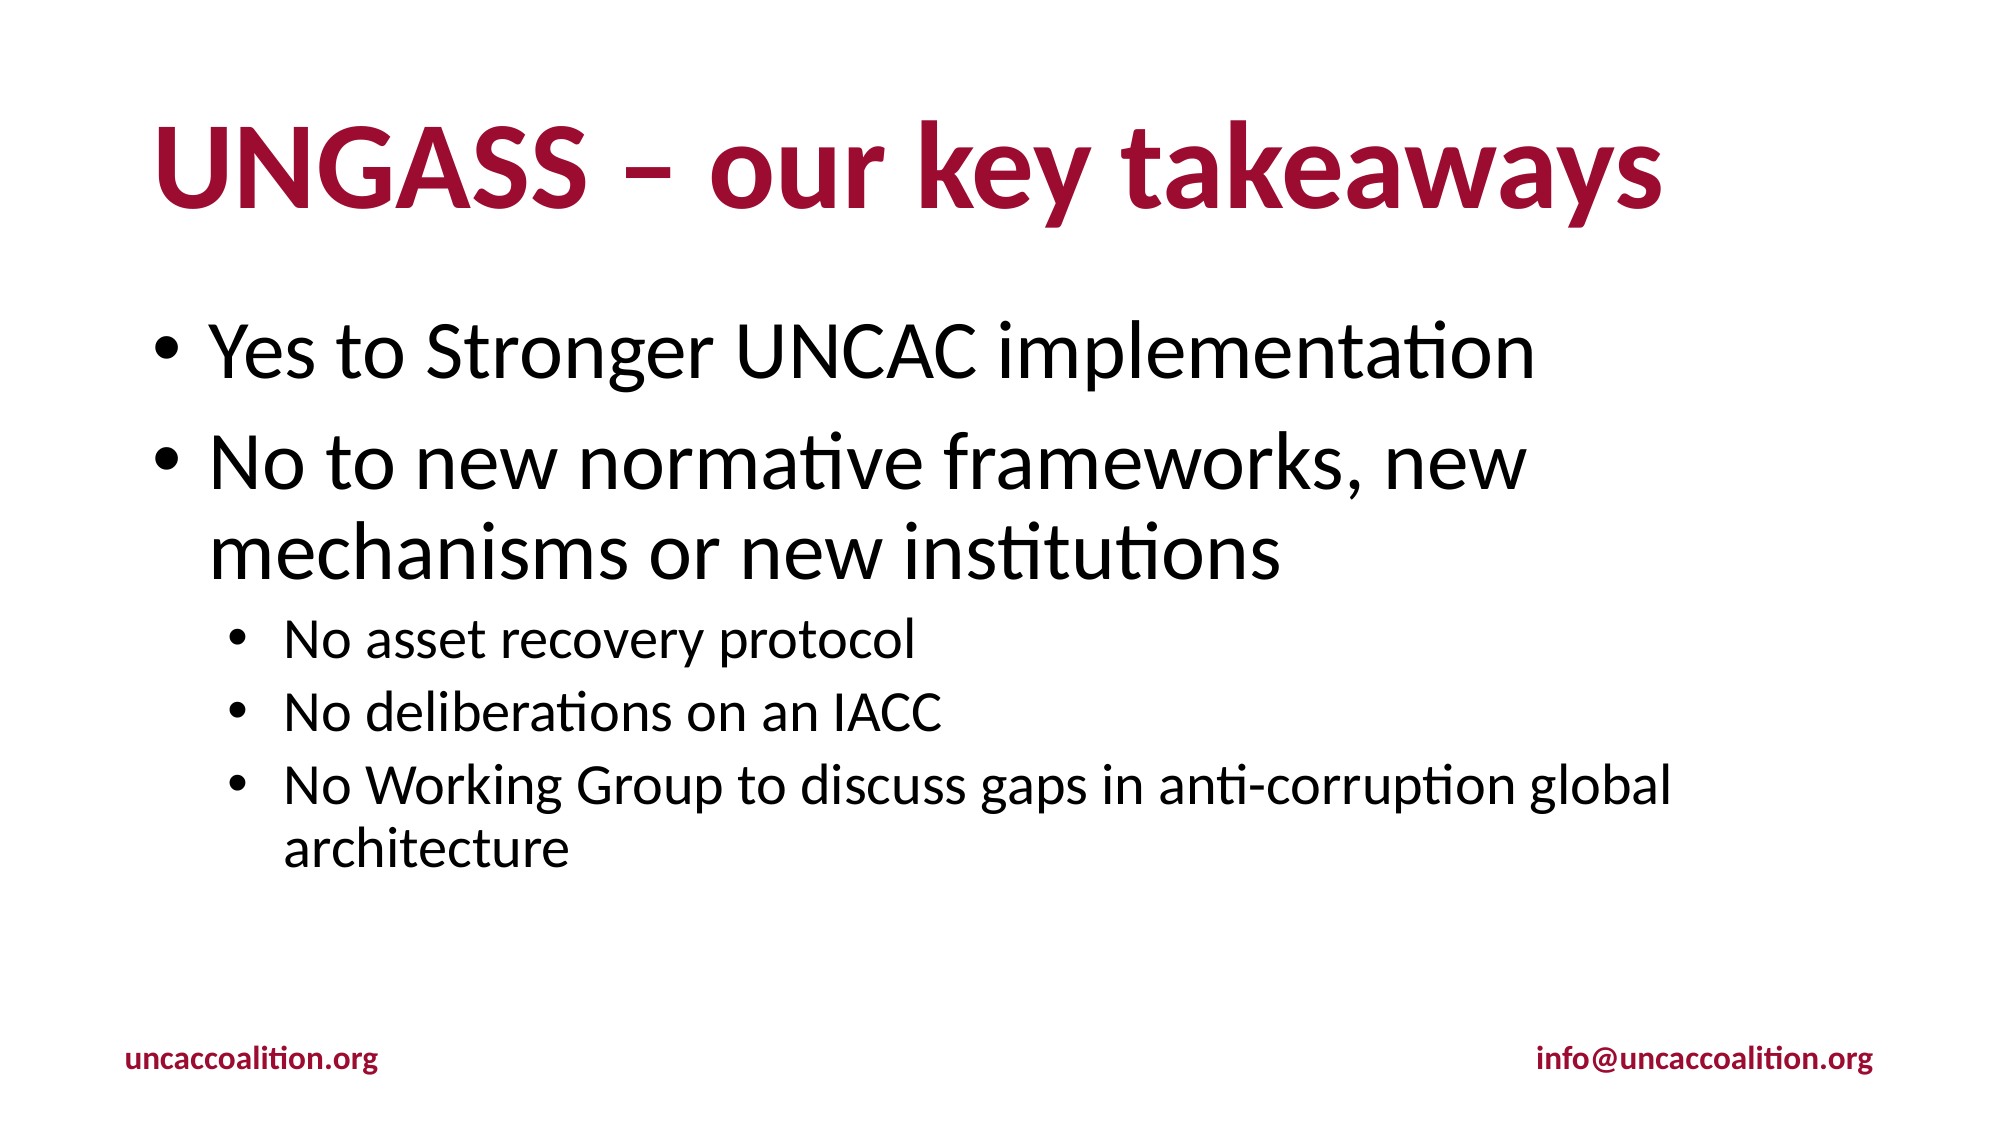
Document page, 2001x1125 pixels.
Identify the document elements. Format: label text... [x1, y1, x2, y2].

title UNGASS – our key takeaways [137, 59, 1863, 278]
text_box uncaccoalition.org [109, 1028, 546, 1084]
text_box info@uncaccoalition.org [1452, 1028, 1889, 1084]
list Yes to Stronger UNCAC implementation No to new normative frameworks, new mechanisms or new institutions No asset recovery protocol No deliberations on an IACC No Working Group to discuss gaps in anti-corruption global architecture [137, 299, 1863, 1014]
